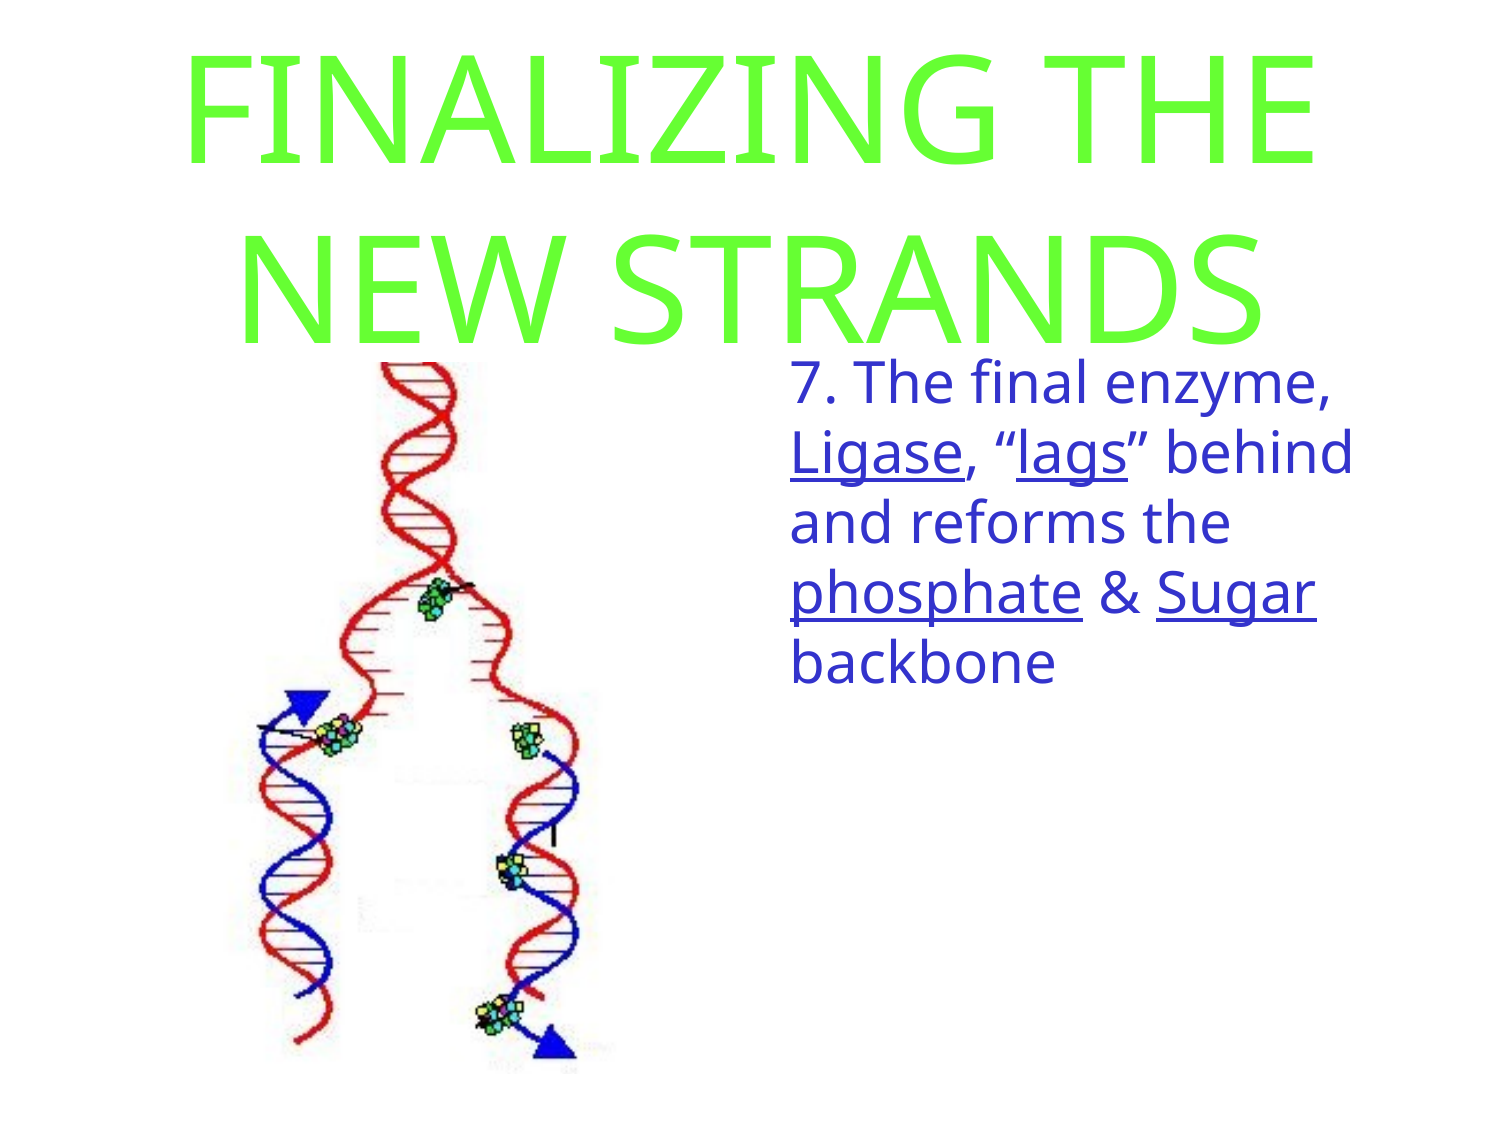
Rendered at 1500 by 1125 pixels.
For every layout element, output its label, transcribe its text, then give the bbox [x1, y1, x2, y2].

title FINALIZING THE NEW STRANDS [112, 99, 1388, 288]
list 7. The final enzyme, Ligase, “lags” behind and reforms the phosphate & Sugar backbone [774, 337, 1401, 1013]
picture [199, 362, 638, 1075]
